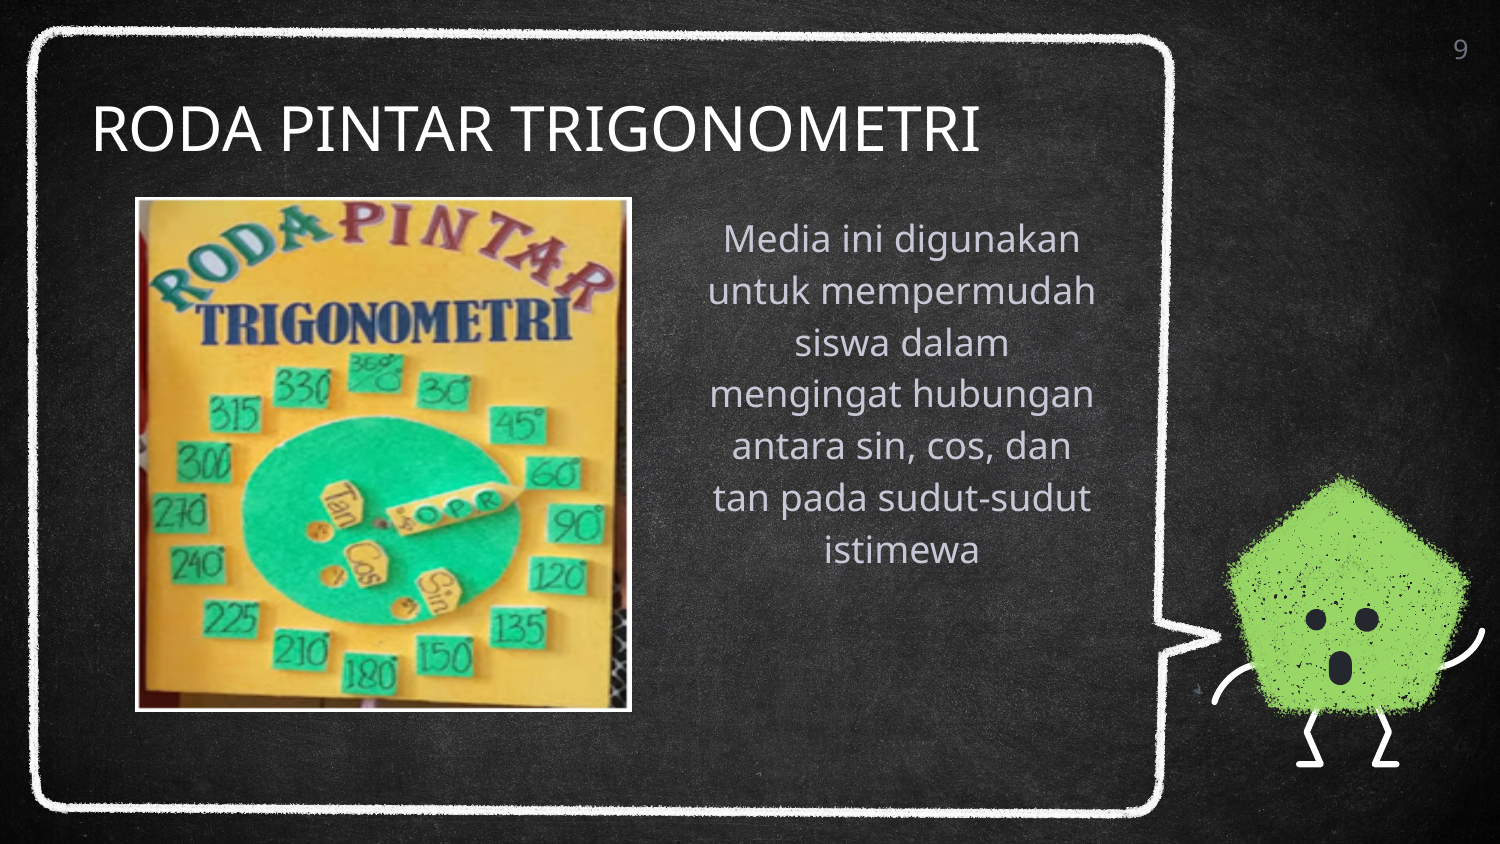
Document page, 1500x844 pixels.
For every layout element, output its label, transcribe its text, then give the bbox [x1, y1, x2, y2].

title RODA PINTAR TRIGONOMETRI [89, 97, 1102, 163]
slide_number 9 [1378, 32, 1469, 98]
picture [0, 0, 1500, 844]
list Media ini digunakan untuk mempermudah siswa dalam mengingat hubungan antara sin, cos, dan tan pada sudut-sudut istimewa [702, 208, 1102, 752]
